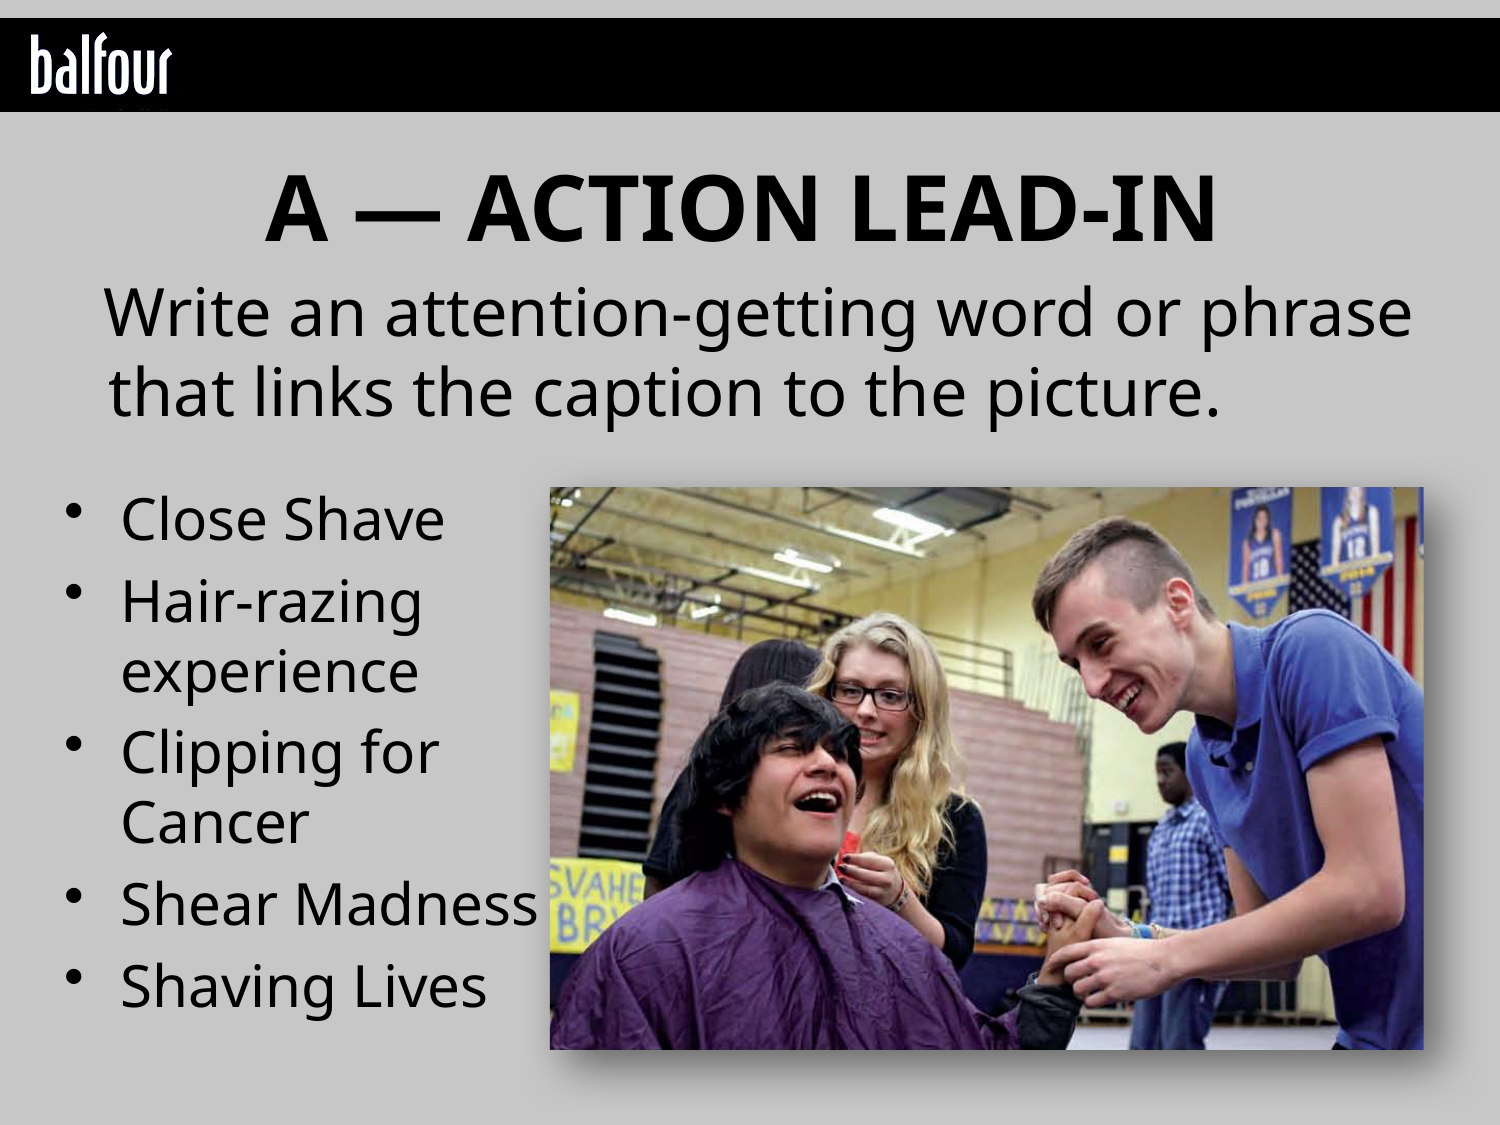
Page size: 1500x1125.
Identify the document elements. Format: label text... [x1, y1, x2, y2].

text_box Write an attention-getting word or phrase that links the caption to the picture. [37, 262, 1450, 438]
text_box Close Shave Hair-razing experience Clipping for Cancer Shear Madness Shaving Lives [49, 474, 568, 1063]
text_box A — ACTION LEAD-IN [0, 149, 1488, 268]
picture [0, 0, 1500, 1125]
